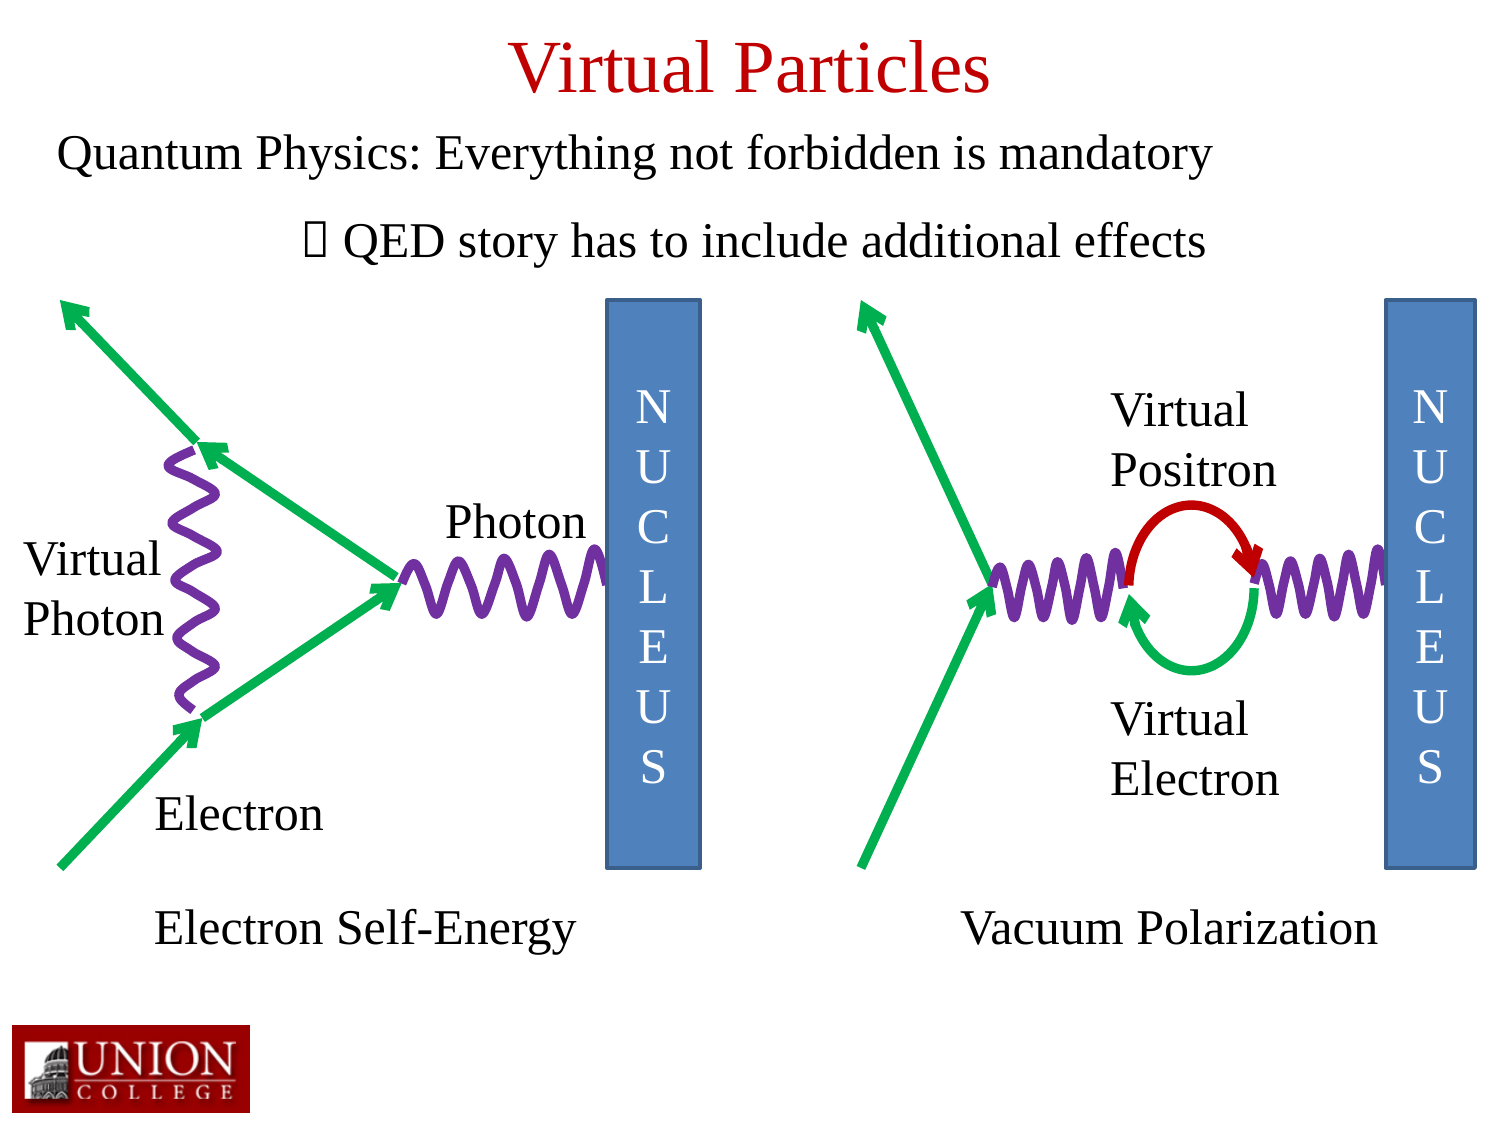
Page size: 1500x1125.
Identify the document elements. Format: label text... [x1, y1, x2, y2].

text_box Vacuum Polarization [945, 887, 1394, 963]
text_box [7, 299, 701, 869]
title Virtual Particles [75, 0, 1425, 125]
text_box  QED story has to include additional effects [285, 199, 1223, 275]
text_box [860, 299, 1476, 869]
text_box Quantum Physics: Everything not forbidden is mandatory [41, 112, 1229, 188]
picture [12, 1025, 250, 1113]
text_box Electron Self-Energy [139, 887, 593, 963]
